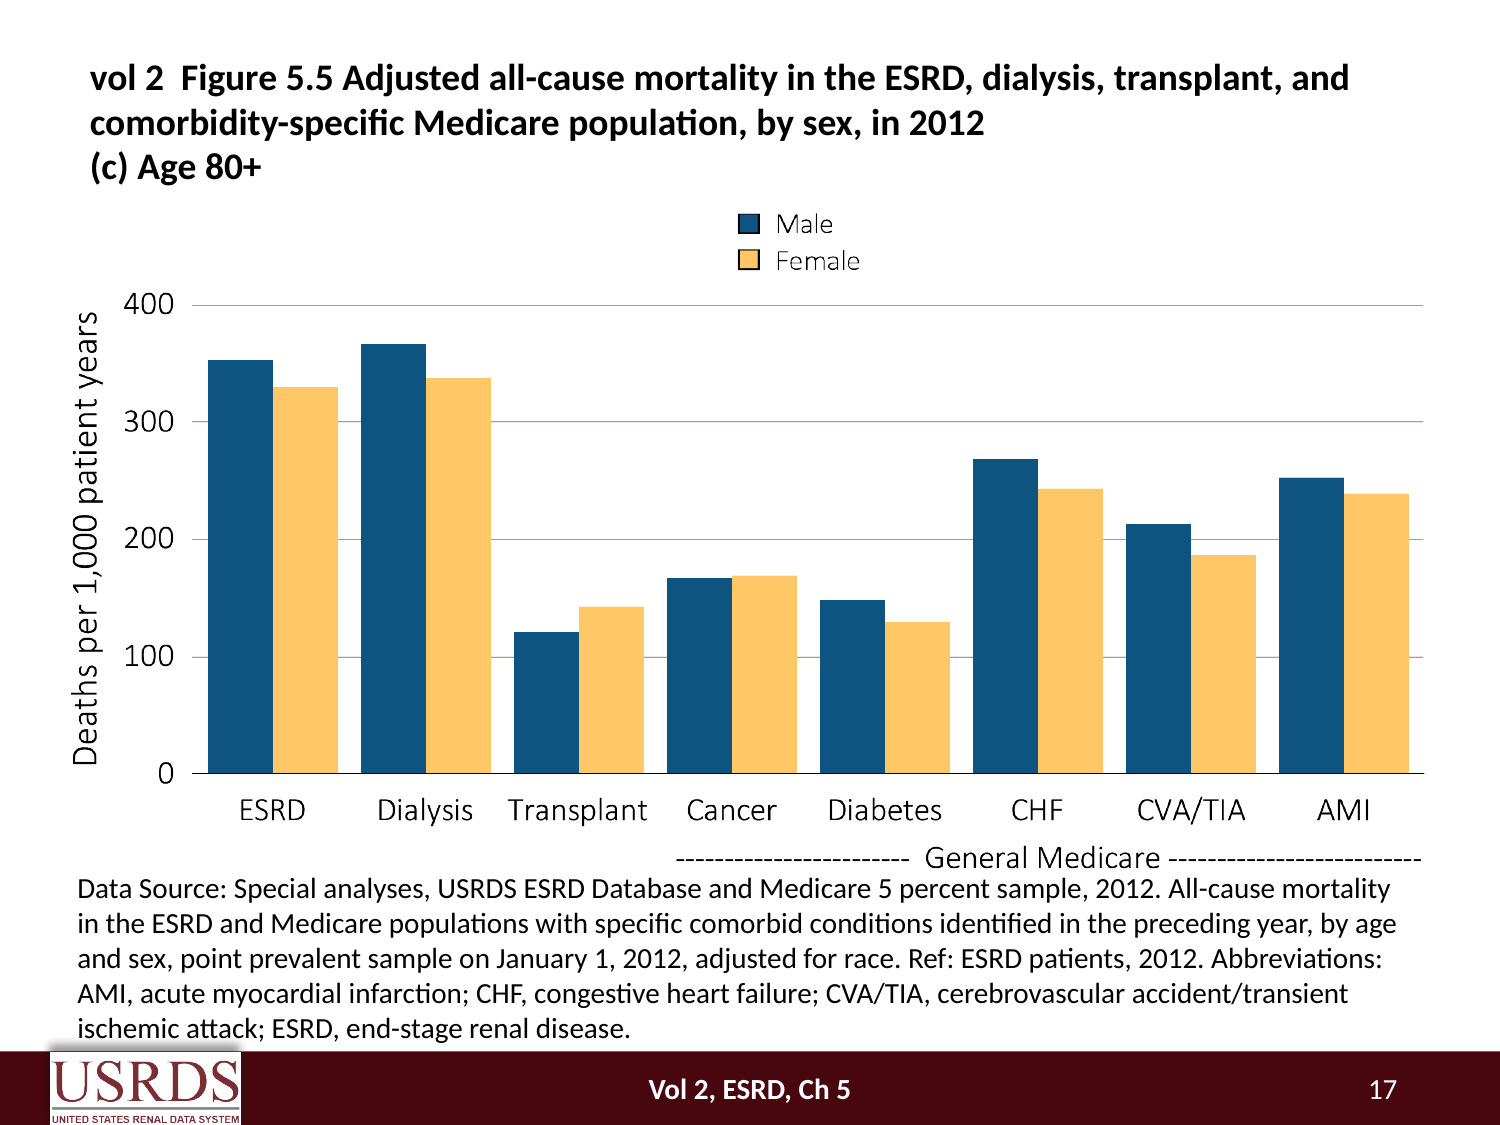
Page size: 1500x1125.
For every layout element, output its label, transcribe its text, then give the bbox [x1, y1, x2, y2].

slide_number 17 [1262, 1062, 1413, 1108]
list Data Source: Special analyses, USRDS ESRD Database and Medicare 5 percent sample, 2012. All-cause mortality in the ESRD and Medicare populations with specific comorbid conditions identified in the preceding year, by age and sex, point prevalent sample on January 1, 2012, adjusted for race. Ref: ESRD patients, 2012. Abbreviations: AMI, acute myocardial infarction; CHF, congestive heart failure; CVA/TIA, cerebrovascular accident/transient ischemic attack; ESRD, end-stage renal disease. [62, 895, 1425, 950]
picture [50, 1051, 242, 1125]
title vol 2 Figure 5.5 Adjusted all-cause mortality in the ESRD, dialysis, transplant, and comorbidity-specific Medicare population, by sex, in 2012 (c) Age 80+ [75, 45, 1425, 138]
footer Vol 2, ESRD, Ch 5 [587, 1062, 913, 1113]
picture [62, 199, 1426, 888]
